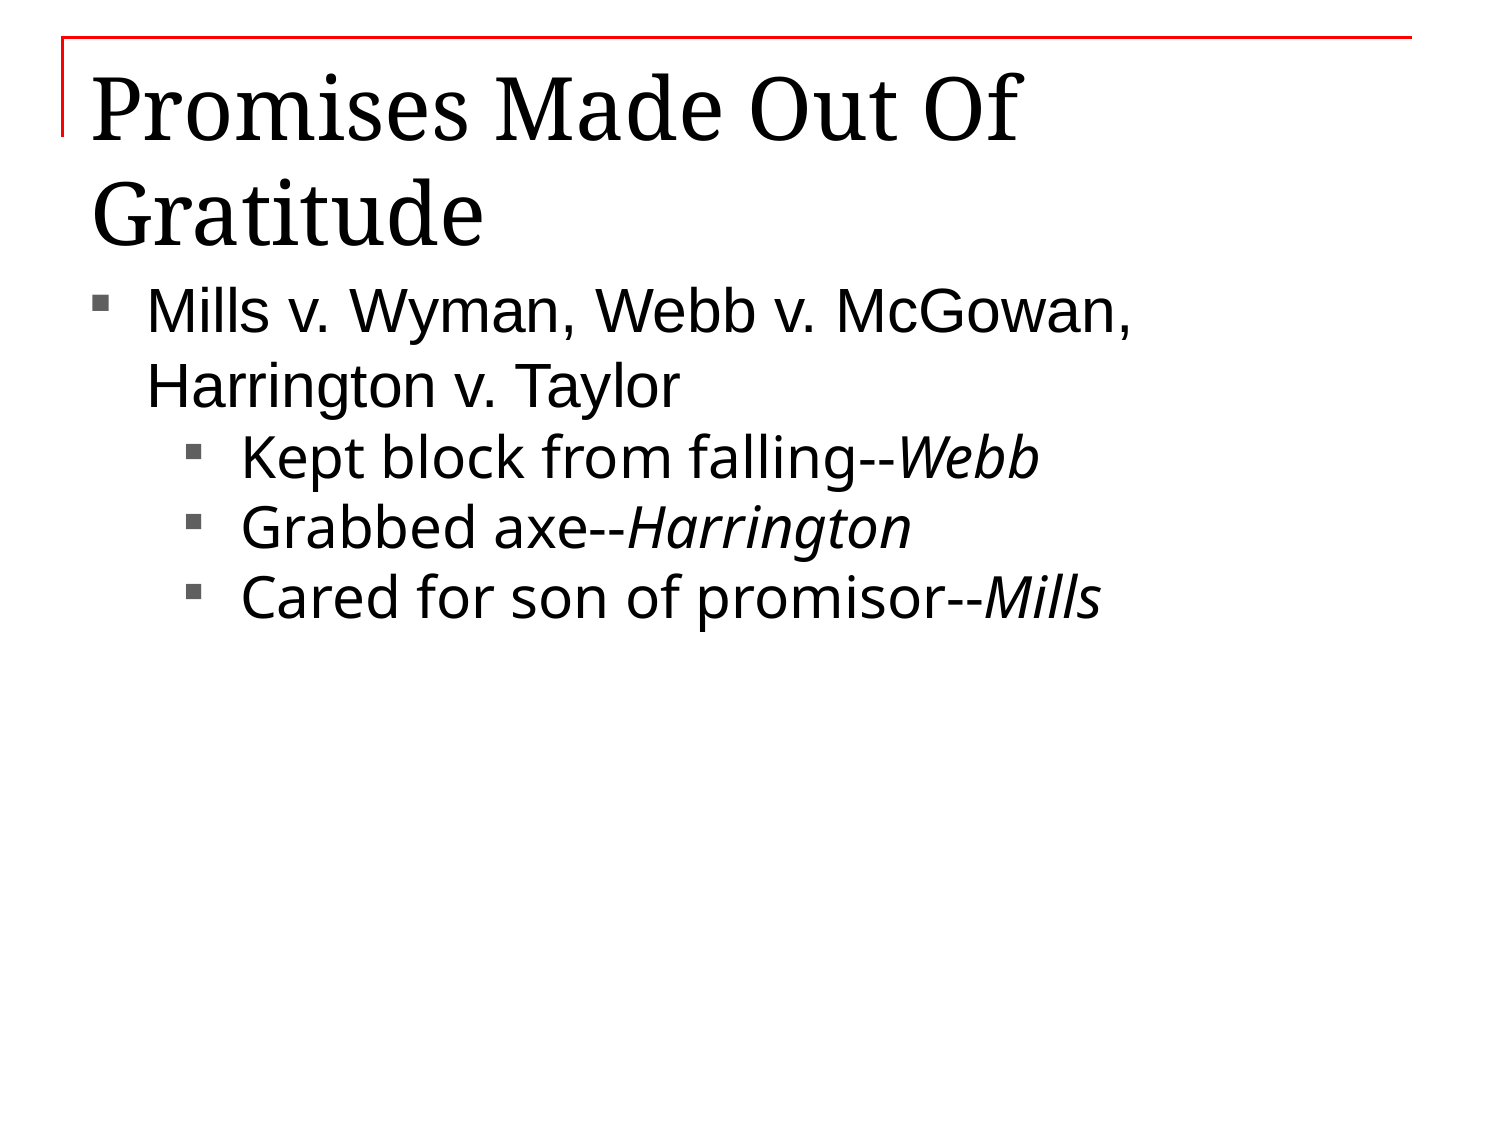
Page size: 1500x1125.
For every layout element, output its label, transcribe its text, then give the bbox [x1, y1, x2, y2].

list Mills v. Wyman, Webb v. McGowan, Harrington v. Taylor Kept block from falling--Webb Grabbed axe--Harrington Cared for son of promisor--Mills [75, 262, 1425, 1006]
title Promises Made Out Of Gratitude [75, 45, 1425, 233]
